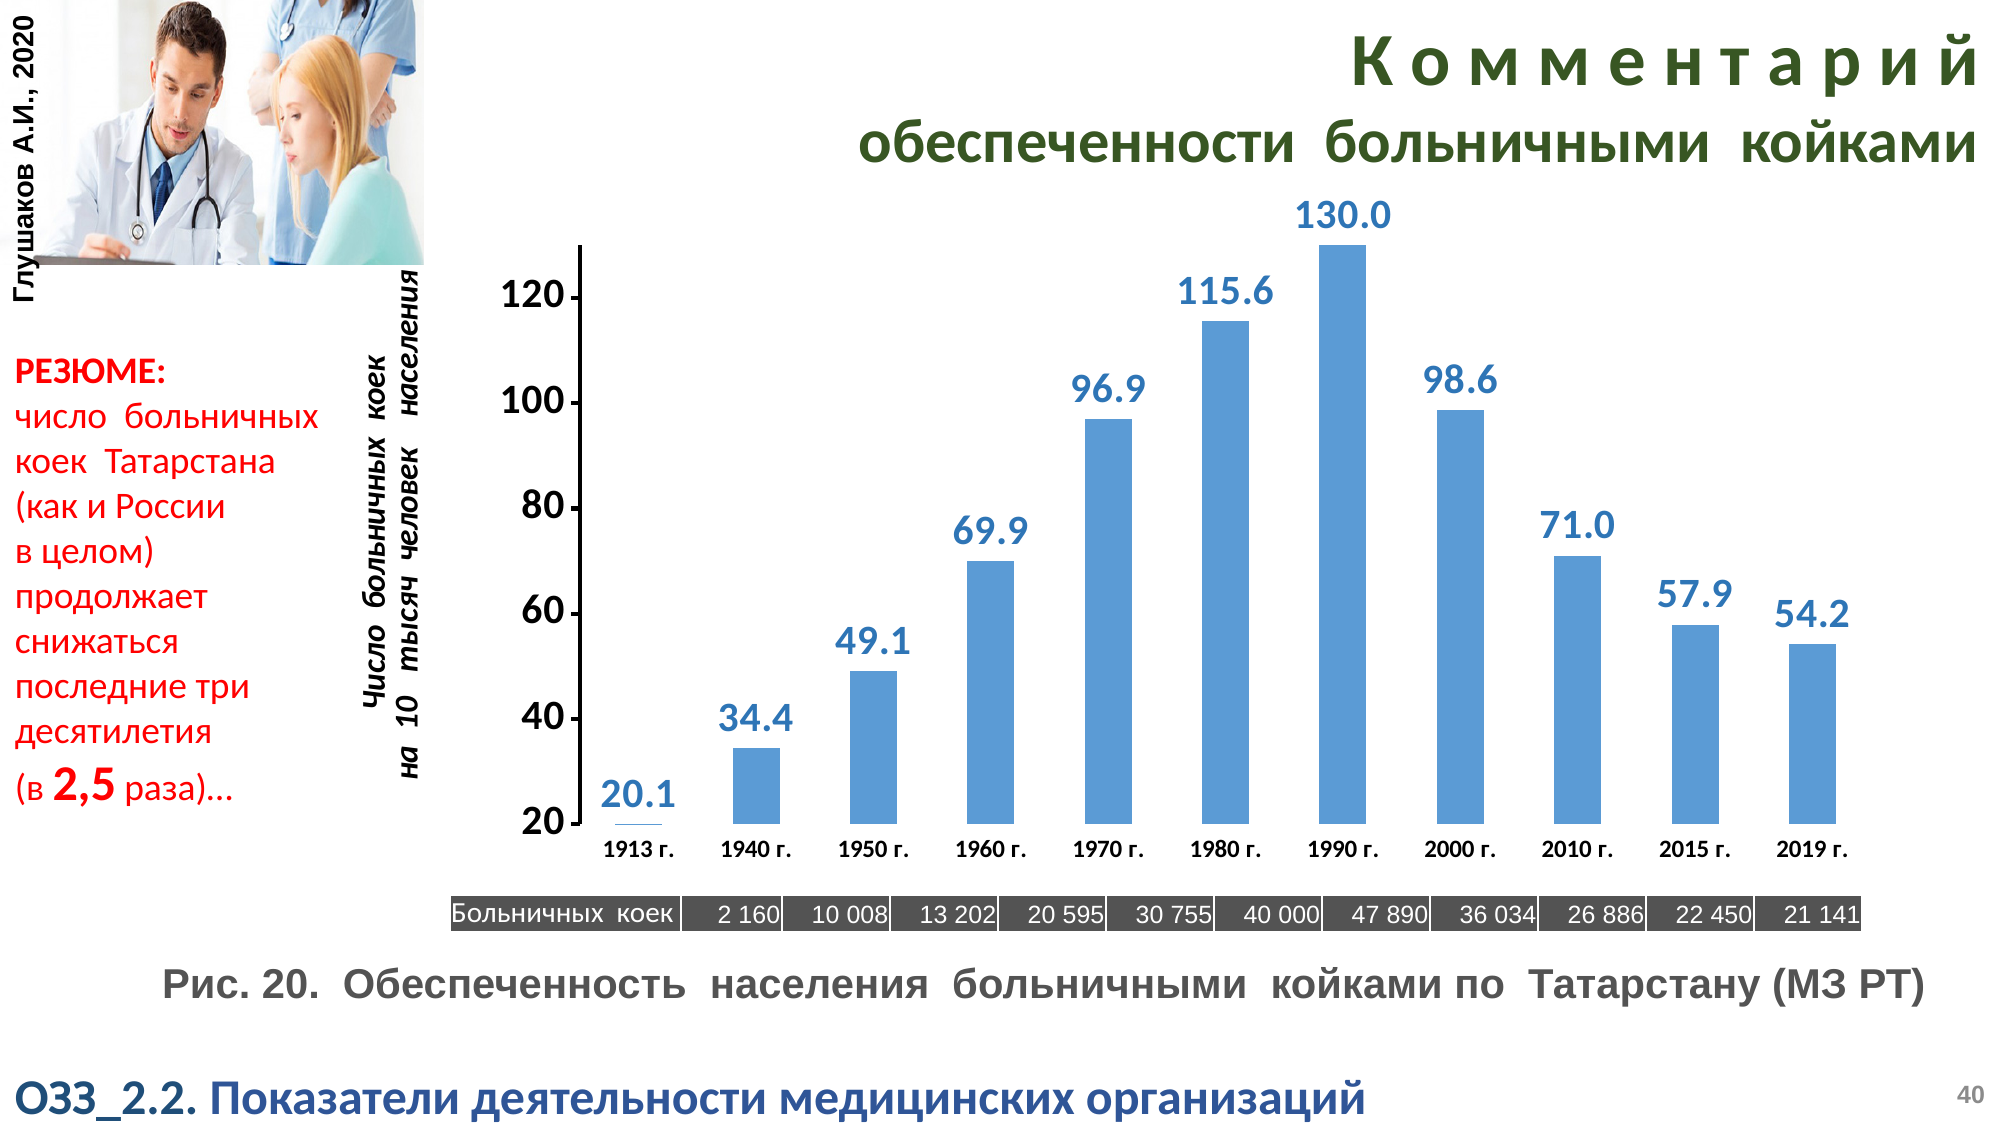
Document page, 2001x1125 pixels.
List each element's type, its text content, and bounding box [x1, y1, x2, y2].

text_box РЕЗЮМЕ: число больничных коек Татарстана (как и России в целом) продолжает снижаться последние три десятилетия (в 2,5 раза)… [0, 338, 306, 818]
text_box Глушаков А.И., 2020 [0, 265, 44, 328]
text_box ОЗЗ_2.2. Показатели деятельности медицинских организаций [0, 1057, 1929, 1125]
table_header 2 160 [682, 908, 781, 931]
text_box К о м м е н т а р и й обеспеченности больничными койками [843, 3, 1995, 183]
table_header 10 008 [783, 908, 889, 931]
table_header 30 755 [1107, 908, 1213, 931]
table_header 20 595 [999, 908, 1105, 931]
table_header Больничных коек [451, 908, 680, 931]
picture [0, 0, 424, 265]
slide_number 40 [1929, 1063, 2000, 1124]
table_header 22 450 [1647, 908, 1753, 931]
table_header 36 034 [1431, 908, 1537, 931]
table_header 40 000 [1215, 908, 1321, 931]
table_header 26 886 [1539, 908, 1645, 931]
text_box Рис. 20. Обеспеченность населения больничными койками по Татарстану (МЗ РТ) [58, 949, 2000, 1020]
table_header 21 141 [1755, 908, 1861, 931]
table_header 13 202 [891, 908, 997, 931]
table_header 47 890 [1323, 908, 1429, 931]
chart [306, 191, 1891, 908]
